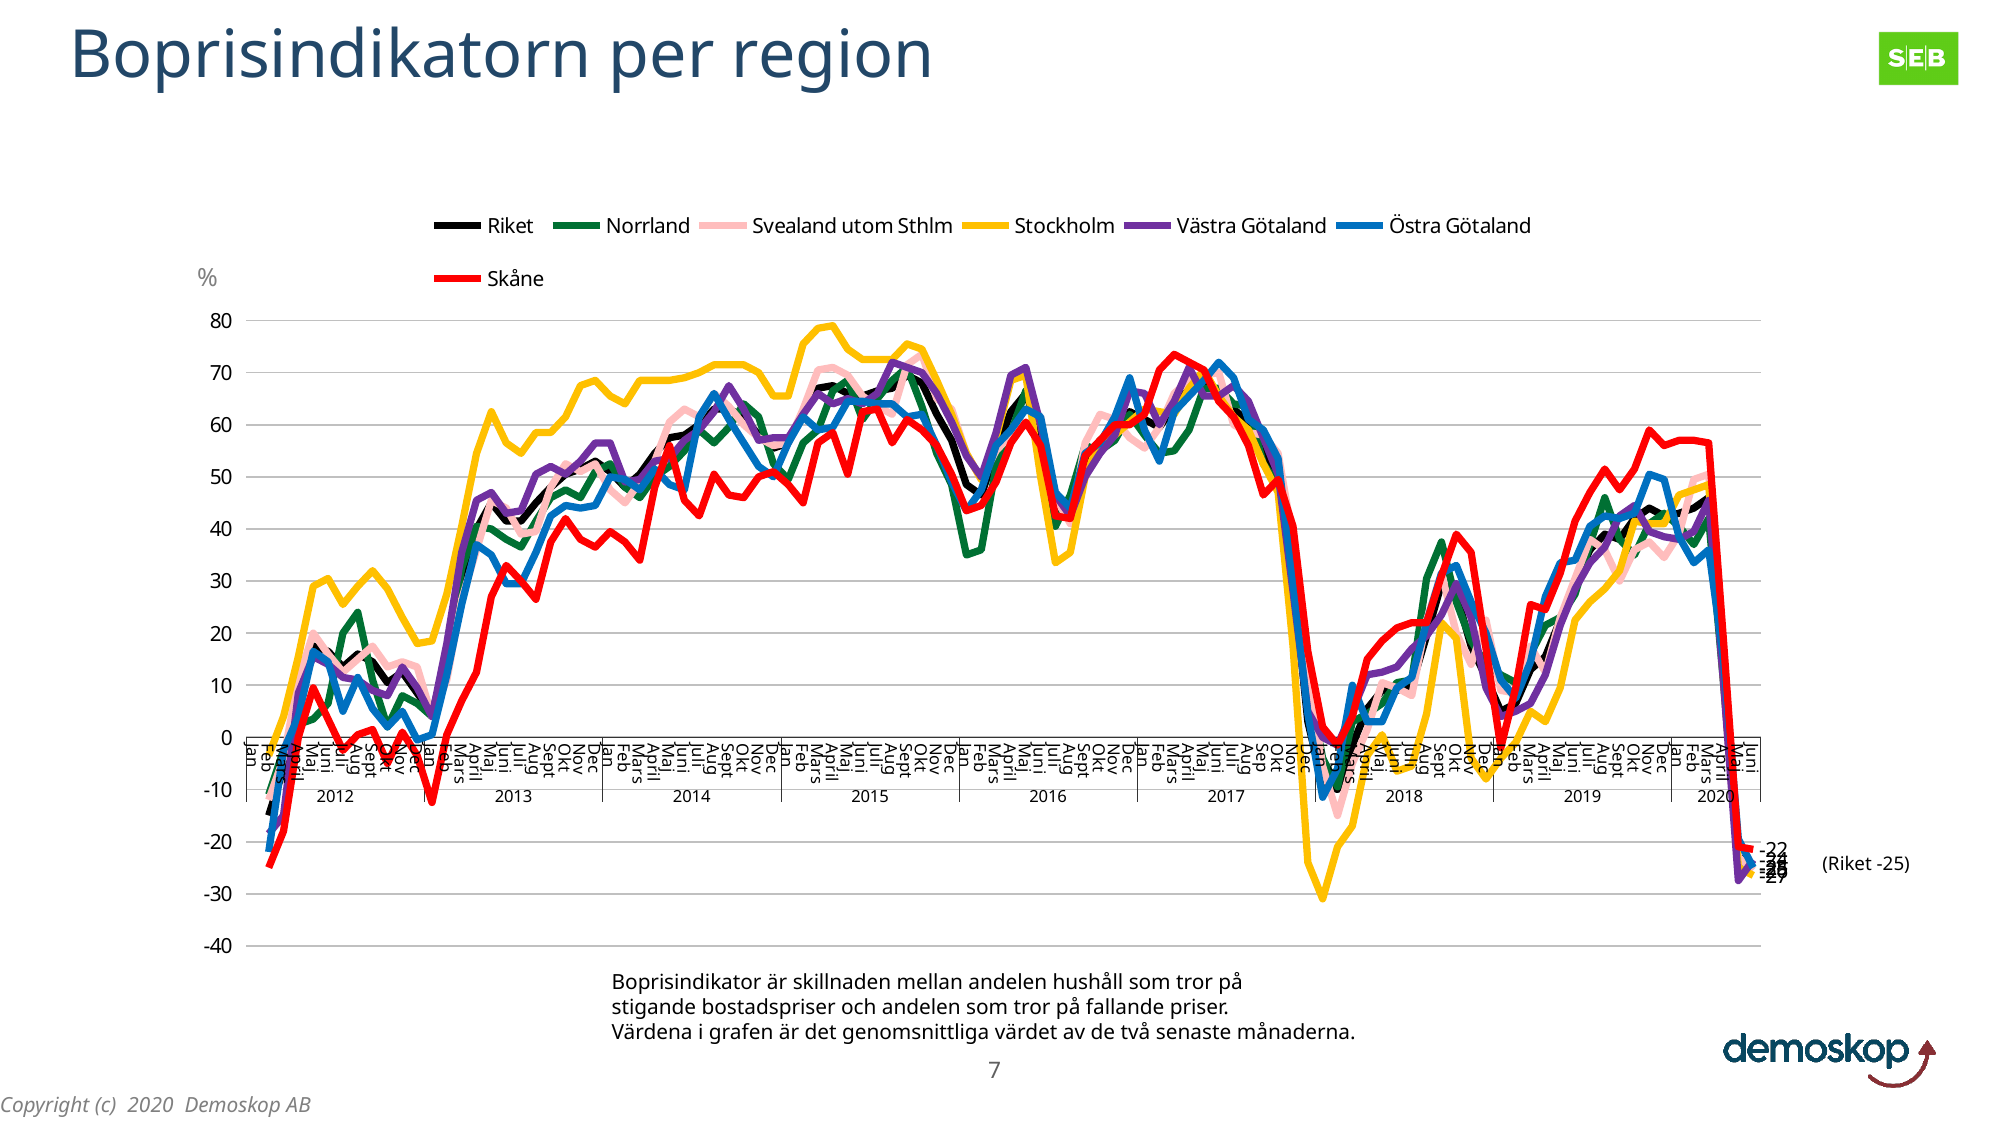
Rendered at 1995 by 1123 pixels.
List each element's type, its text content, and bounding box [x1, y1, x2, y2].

picture [1859, 0, 1978, 118]
text_box Boprisindikator är skillnaden mellan andelen hushåll som tror på stigande bostadspriser och andelen som tror på fallande priser. Värdena i grafen är det genomsnittliga värdet av de två senaste månaderna. [596, 1033, 1387, 1052]
slide_number 7 [761, 1052, 1228, 1123]
picture [1810, 1045, 1821, 1057]
picture [1869, 1045, 1879, 1057]
picture [1723, 1033, 1936, 1088]
picture [1828, 1050, 1838, 1057]
picture [1747, 1033, 1845, 1053]
picture [1723, 1033, 1740, 1046]
chart [158, 185, 1813, 1025]
text_box (Riket -25) [1817, 844, 1938, 882]
text_box Boprisindikatorn per region [54, 37, 1941, 190]
picture [1729, 1045, 1740, 1057]
picture [1892, 1045, 1903, 1057]
